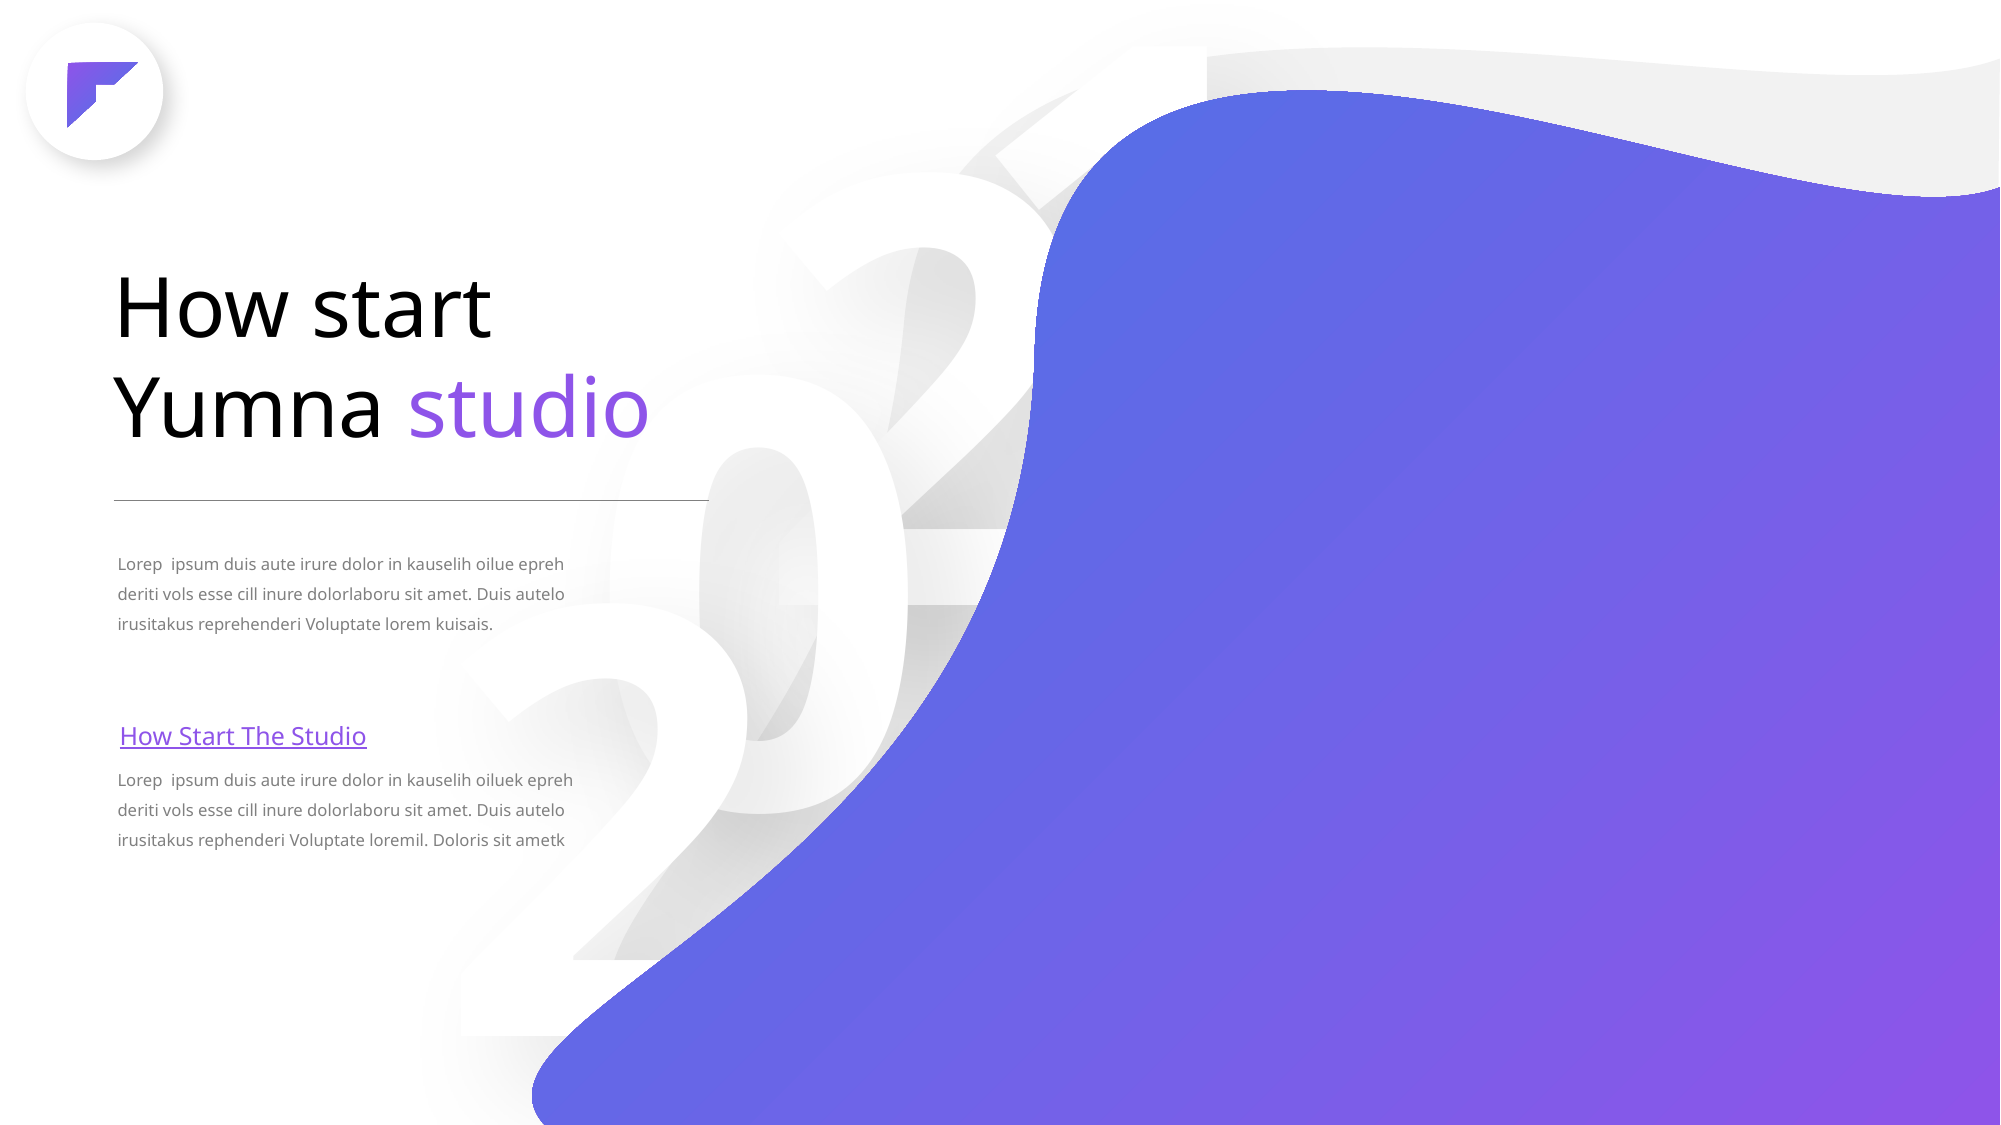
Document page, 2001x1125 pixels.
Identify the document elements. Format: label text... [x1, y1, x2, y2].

picture [999, 182, 2000, 1125]
text_box Lorep ipsum duis aute irure dolor in kauselih oilue epreh deriti vols esse cill inure dolorlaboru sit amet. Duis autelo irusitakus reprehenderi Voluptate lorem kuisais. [102, 536, 620, 642]
text_box Lorep ipsum duis aute irure dolor in kauselih oiluek epreh deriti vols esse cill inure dolorlaboru sit amet. Duis autelo irusitakus rephenderi Voluptate loremil. Doloris sit ametk [102, 752, 620, 857]
text_box How start Yumna studio [99, 247, 825, 462]
text_box [66, 61, 141, 130]
text_box [24, 21, 165, 162]
text_box How Start The Studio [104, 697, 545, 758]
